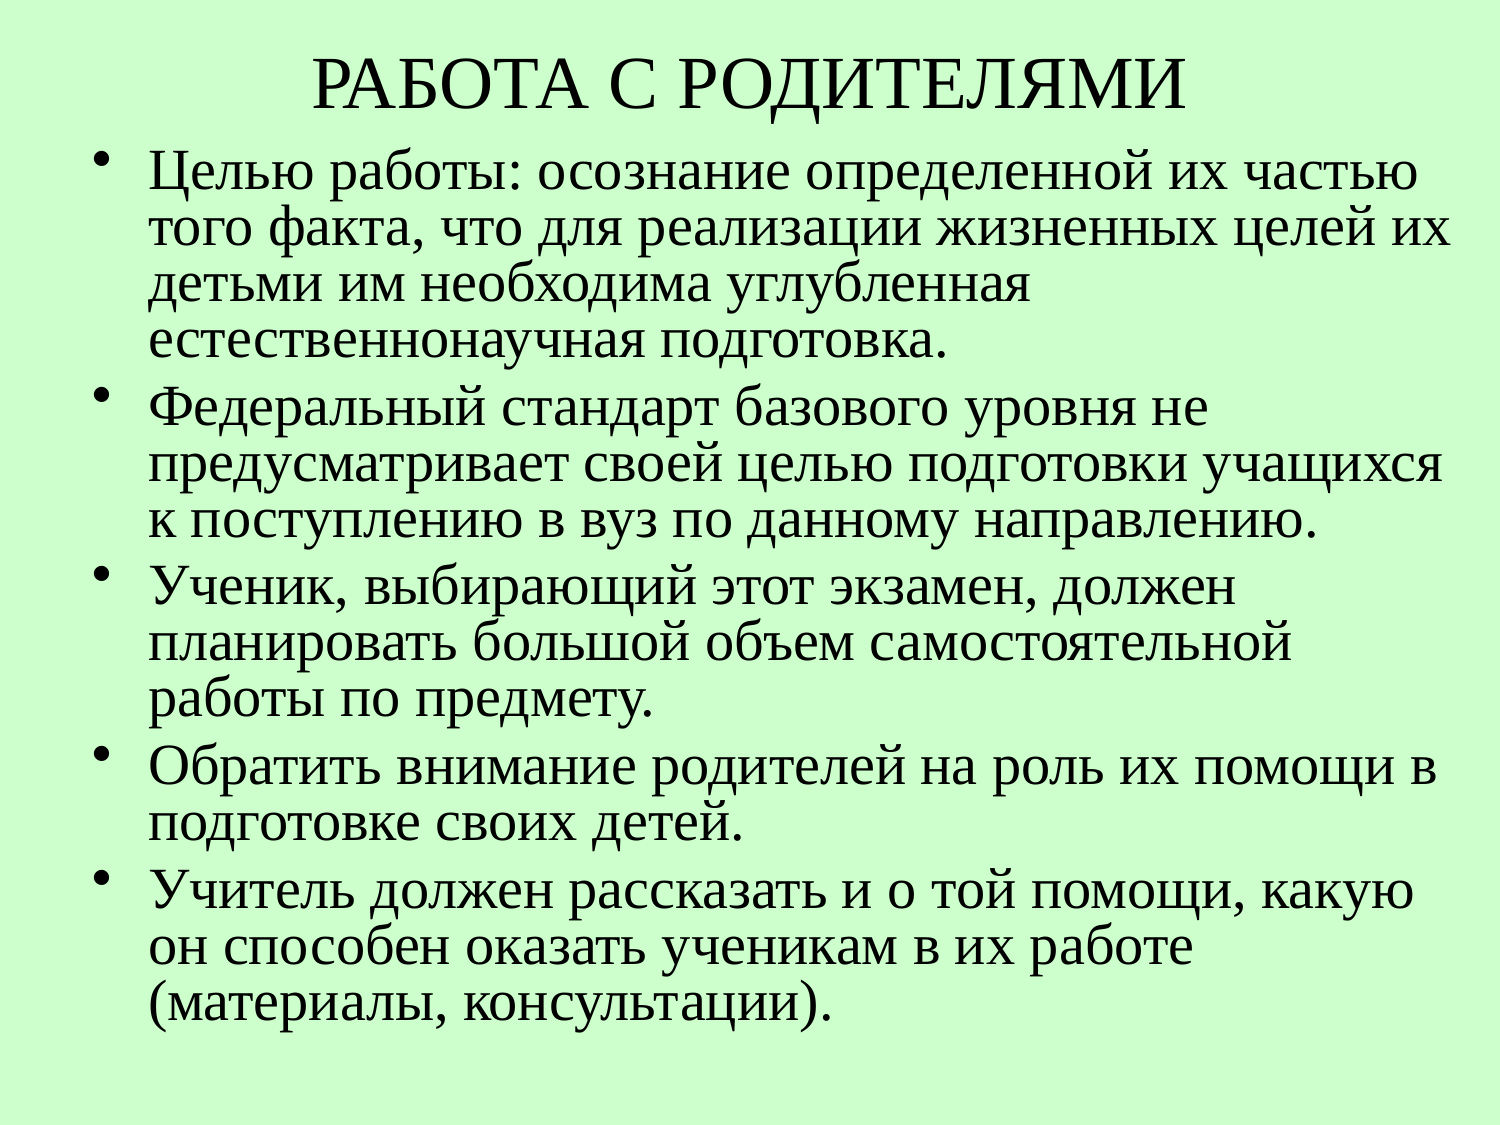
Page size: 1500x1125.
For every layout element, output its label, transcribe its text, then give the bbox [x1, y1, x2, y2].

title РАБОТА С РОДИТЕЛЯМИ [75, 0, 1425, 173]
list Целью работы: осознание определенной их частью того факта, что для реализации жизненных целей их детьми им необходима углубленная естественнонаучная подготовка. Федеральный стандарт базового уровня не предусматривает своей целью подготовки учащихся к поступлению в вуз по данному направлению. Ученик, выбирающий этот экзамен, должен планировать большой объем самостоятельной работы по предмету. Обратить внимание родителей на роль их помощи в подготовке своих детей. Учитель должен рассказать и о той помощи, какую он способен оказать ученикам в их работе (материалы, консультации). [76, 137, 1471, 1118]
